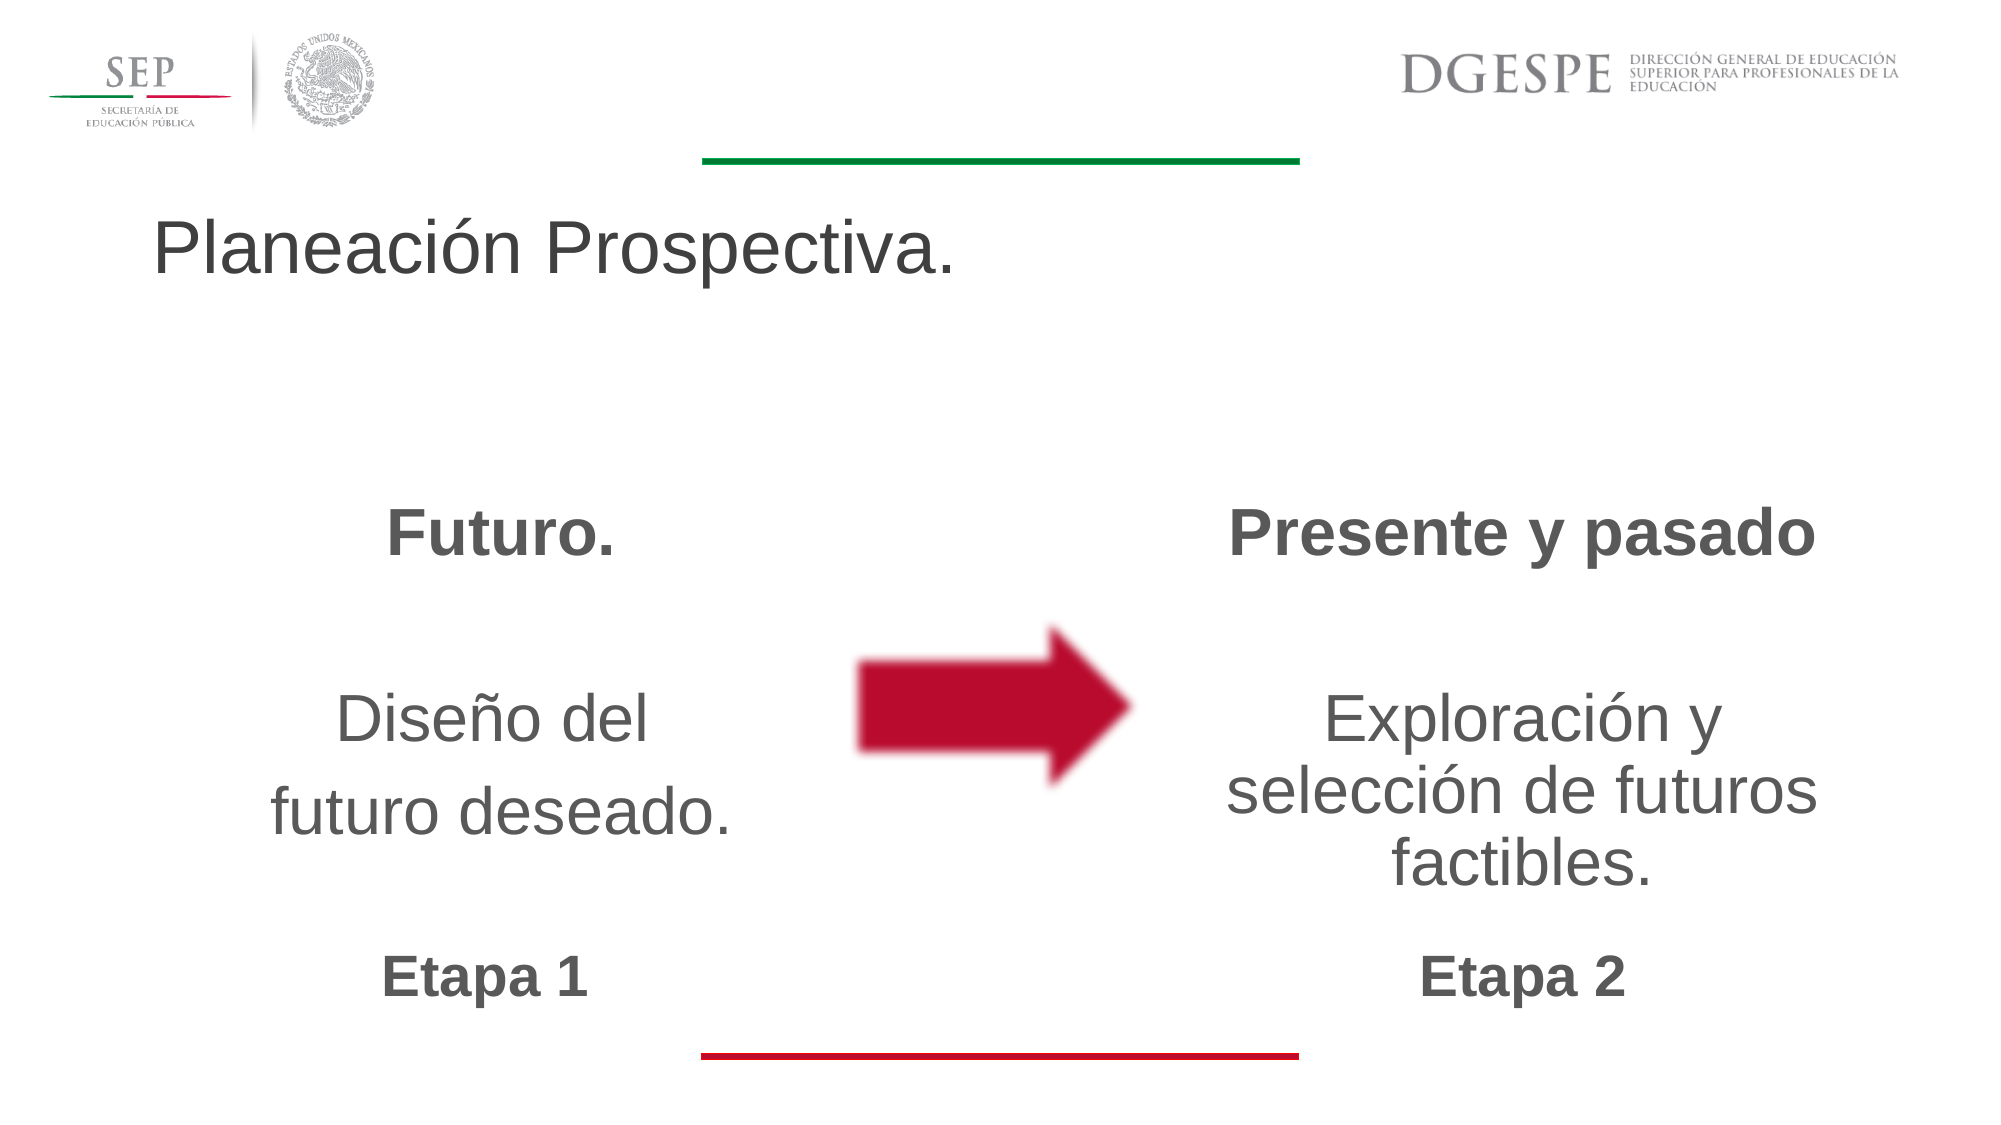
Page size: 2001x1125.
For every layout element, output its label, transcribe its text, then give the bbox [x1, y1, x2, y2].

text_box Planeación Prospectiva. [137, 140, 1863, 359]
list Presente y pasado Exploración y selección de futuros factibles. [1183, 389, 1863, 955]
text_box [866, 645, 1120, 767]
text_box Futuro deseado [864, 641, 1123, 772]
picture [1388, 0, 1910, 150]
picture [46, 25, 377, 142]
text_box Etapa 1 [335, 930, 636, 1016]
text_box Etapa 2 [1373, 930, 1674, 1016]
list Futuro. Diseño del futuro deseado. [153, 389, 850, 989]
